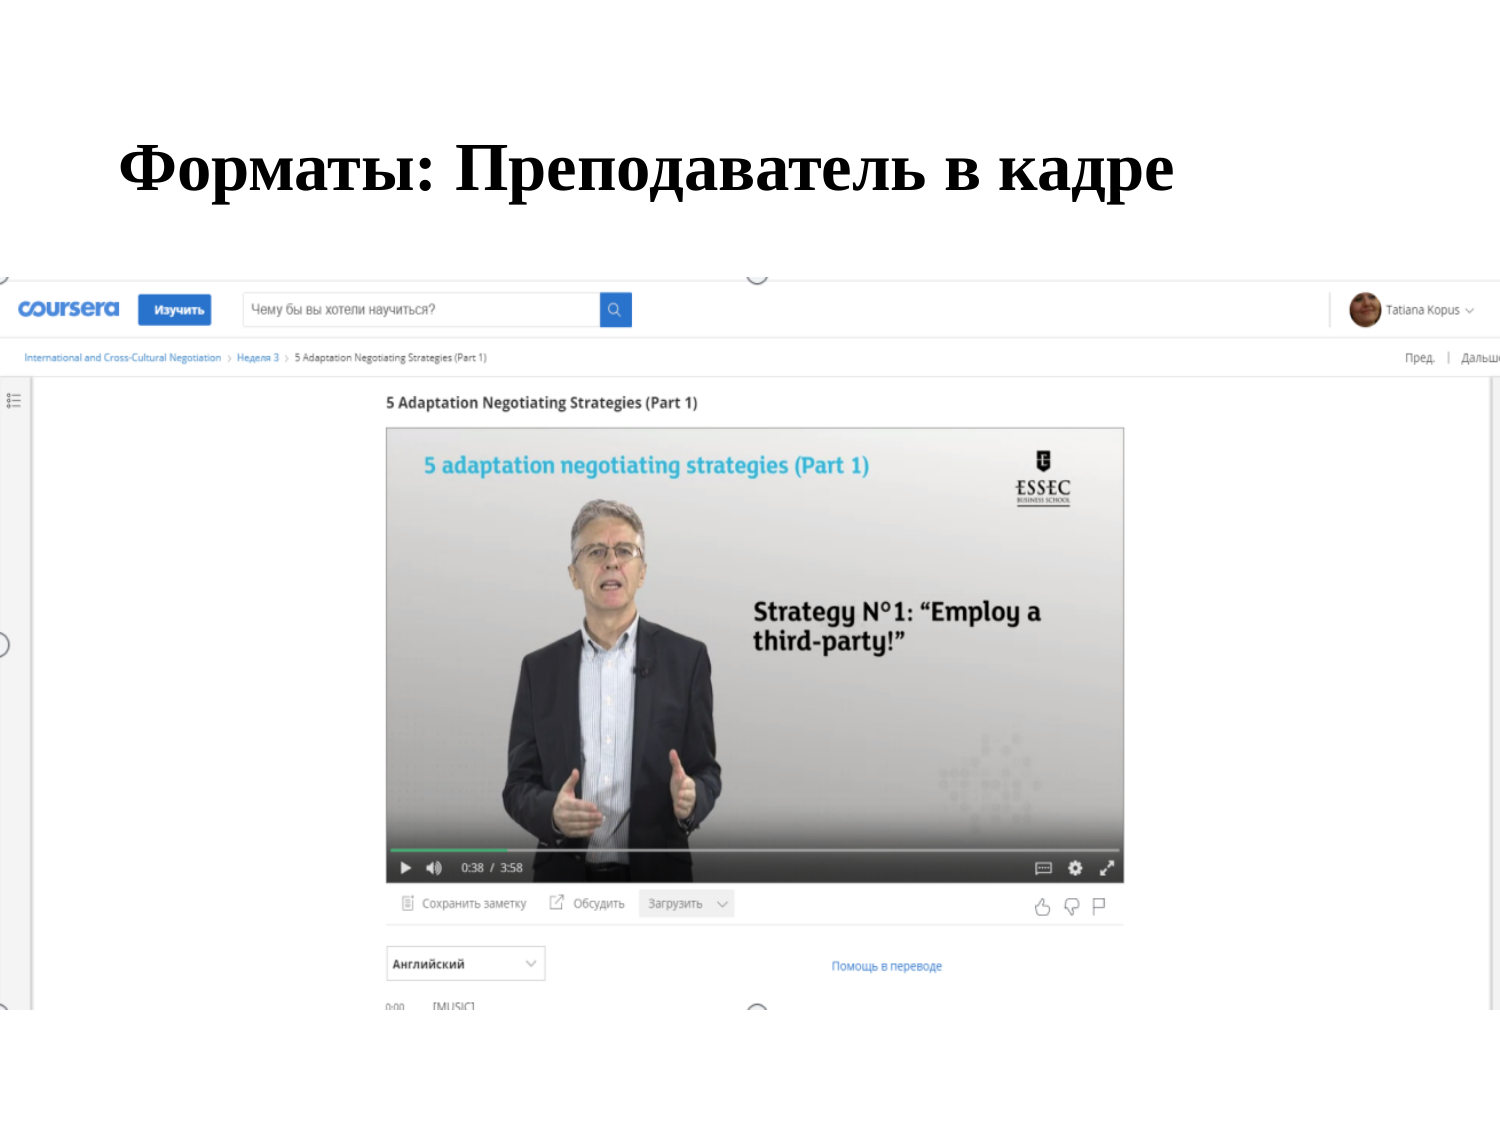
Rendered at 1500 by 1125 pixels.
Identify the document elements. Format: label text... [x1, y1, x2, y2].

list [0, 277, 1500, 1010]
title Форматы: Преподаватель в кадре [103, 59, 1397, 277]
